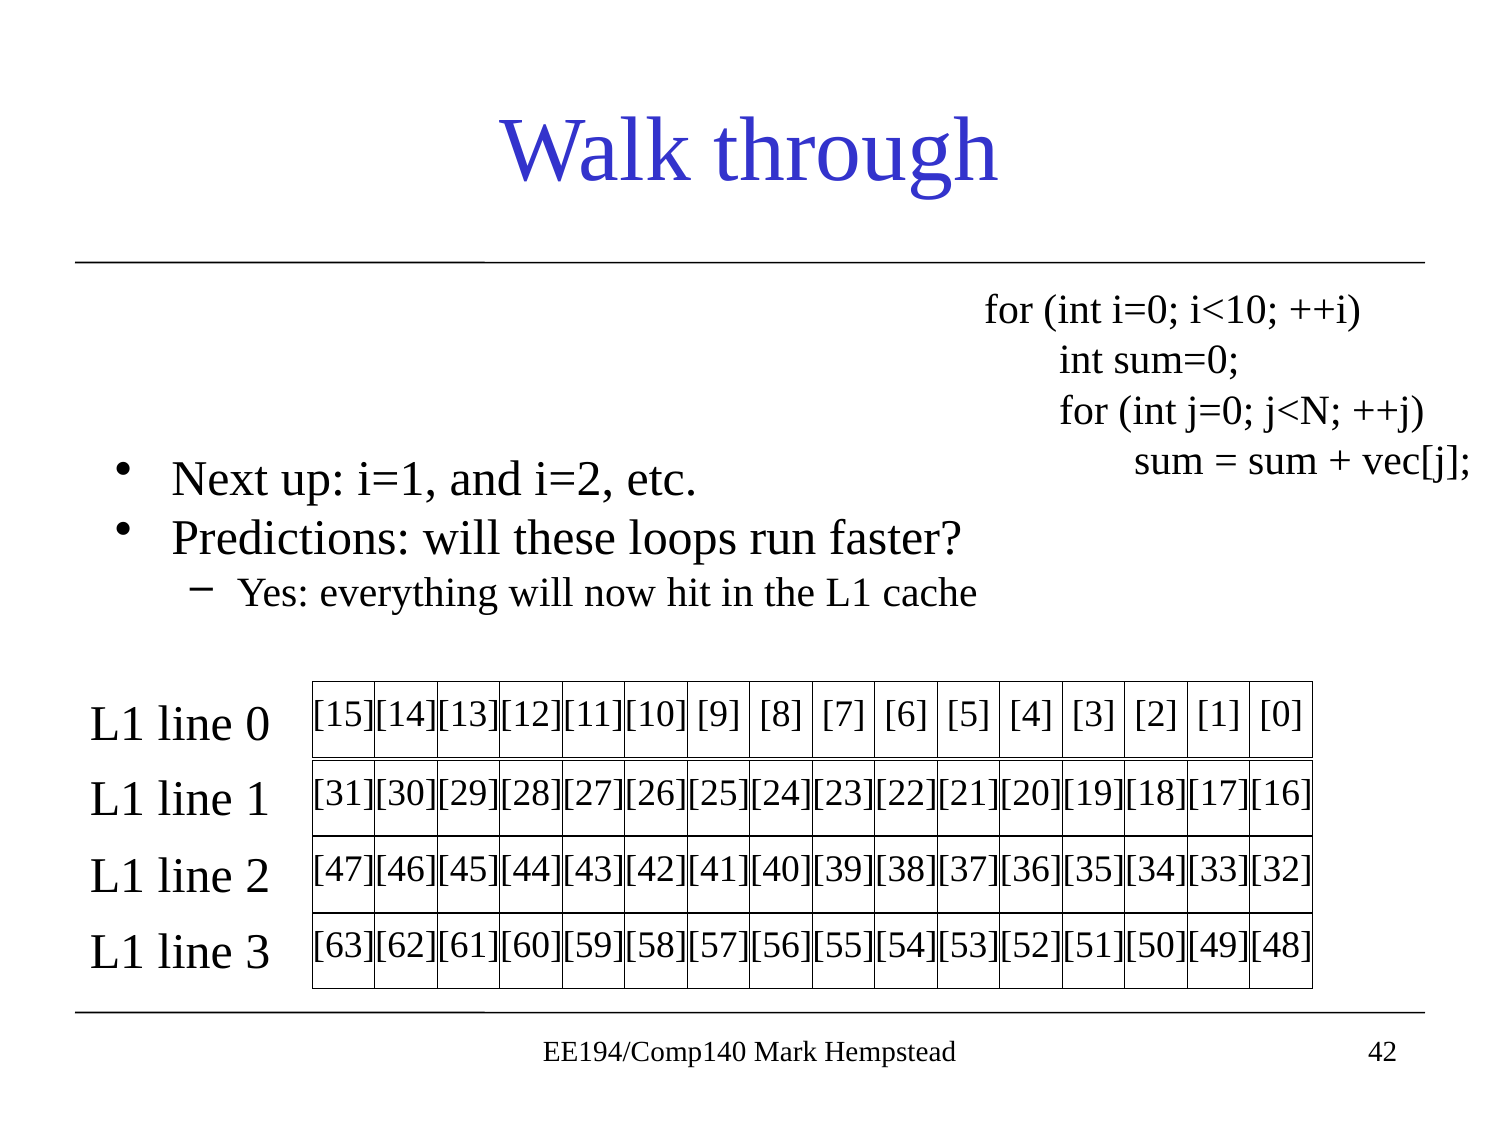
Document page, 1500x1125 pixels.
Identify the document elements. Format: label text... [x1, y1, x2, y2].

text_box [52] [999, 913, 1062, 989]
text_box [62] [375, 913, 437, 989]
text_box [15] [312, 681, 375, 758]
text_box [59] [562, 913, 625, 989]
text_box [44] [499, 836, 562, 913]
text_box [63] [312, 913, 375, 989]
text_box [23] [812, 760, 875, 836]
text_box [48] [1249, 913, 1313, 989]
text_box L1 line 3 [74, 911, 300, 987]
text_box [0] [1249, 681, 1313, 758]
text_box L1 line 2 [74, 834, 300, 910]
text_box for (int i=0; i<10; ++i) int sum=0; for (int j=0; j<N; ++j) sum = sum + vec[j]; [969, 274, 1500, 490]
text_box [17] [1187, 760, 1249, 836]
text_box [13] [437, 681, 499, 758]
text_box [19] [1062, 760, 1125, 836]
text_box [6] [875, 681, 937, 758]
text_box [27] [562, 760, 625, 836]
text_box [1] [1187, 681, 1249, 758]
title Walk through [112, 50, 1388, 238]
text_box [39] [812, 836, 875, 913]
text_box [35] [1062, 836, 1125, 913]
text_box [38] [875, 836, 937, 913]
text_box L1 line 1 [74, 758, 300, 833]
text_box [34] [1125, 836, 1187, 913]
text_box [61] [437, 913, 499, 989]
text_box [40] [749, 836, 812, 913]
text_box [31] [312, 760, 375, 836]
text_box [9] [687, 681, 749, 758]
text_box [14] [375, 681, 437, 758]
text_box [11] [562, 681, 625, 758]
text_box [16] [1249, 760, 1313, 836]
text_box [56] [749, 913, 812, 989]
text_box [37] [937, 836, 999, 913]
text_box [28] [499, 760, 562, 836]
footer EE194/Comp140 Mark Hempstead [512, 1024, 988, 1101]
text_box [29] [437, 760, 499, 836]
text_box [25] [687, 760, 749, 836]
text_box [45] [437, 836, 499, 913]
list Next up: i=1, and i=2, etc. Predictions: will these loops run faster? Yes: everything will now hit in the L1 cache [99, 437, 1375, 637]
text_box [4] [999, 681, 1062, 758]
text_box [42] [625, 836, 687, 913]
text_box [53] [937, 913, 999, 989]
text_box [2] [1125, 681, 1187, 758]
text_box [41] [687, 836, 749, 913]
text_box [21] [937, 760, 999, 836]
text_box [26] [625, 760, 687, 836]
text_box [18] [1125, 760, 1187, 836]
text_box [8] [749, 681, 812, 758]
text_box [5] [937, 681, 999, 758]
text_box [47] [312, 836, 375, 913]
text_box [3] [1062, 681, 1125, 758]
text_box [30] [375, 760, 437, 836]
text_box [24] [749, 760, 812, 836]
text_box [12] [499, 681, 562, 758]
text_box [51] [1062, 913, 1125, 989]
text_box [20] [999, 760, 1062, 836]
text_box [54] [875, 913, 937, 989]
text_box [10] [625, 681, 687, 758]
text_box L1 line 0 [74, 682, 300, 758]
text_box [43] [562, 836, 625, 913]
text_box [60] [499, 913, 562, 989]
text_box [50] [1125, 913, 1187, 989]
text_box [46] [375, 836, 437, 913]
text_box [55] [812, 913, 875, 989]
text_box [32] [1249, 836, 1313, 913]
text_box [49] [1187, 913, 1249, 989]
text_box [36] [999, 836, 1062, 913]
text_box [22] [875, 760, 937, 836]
text_box [7] [812, 681, 875, 758]
text_box [58] [625, 913, 687, 989]
text_box [33] [1187, 836, 1249, 913]
text_box [57] [687, 913, 749, 989]
